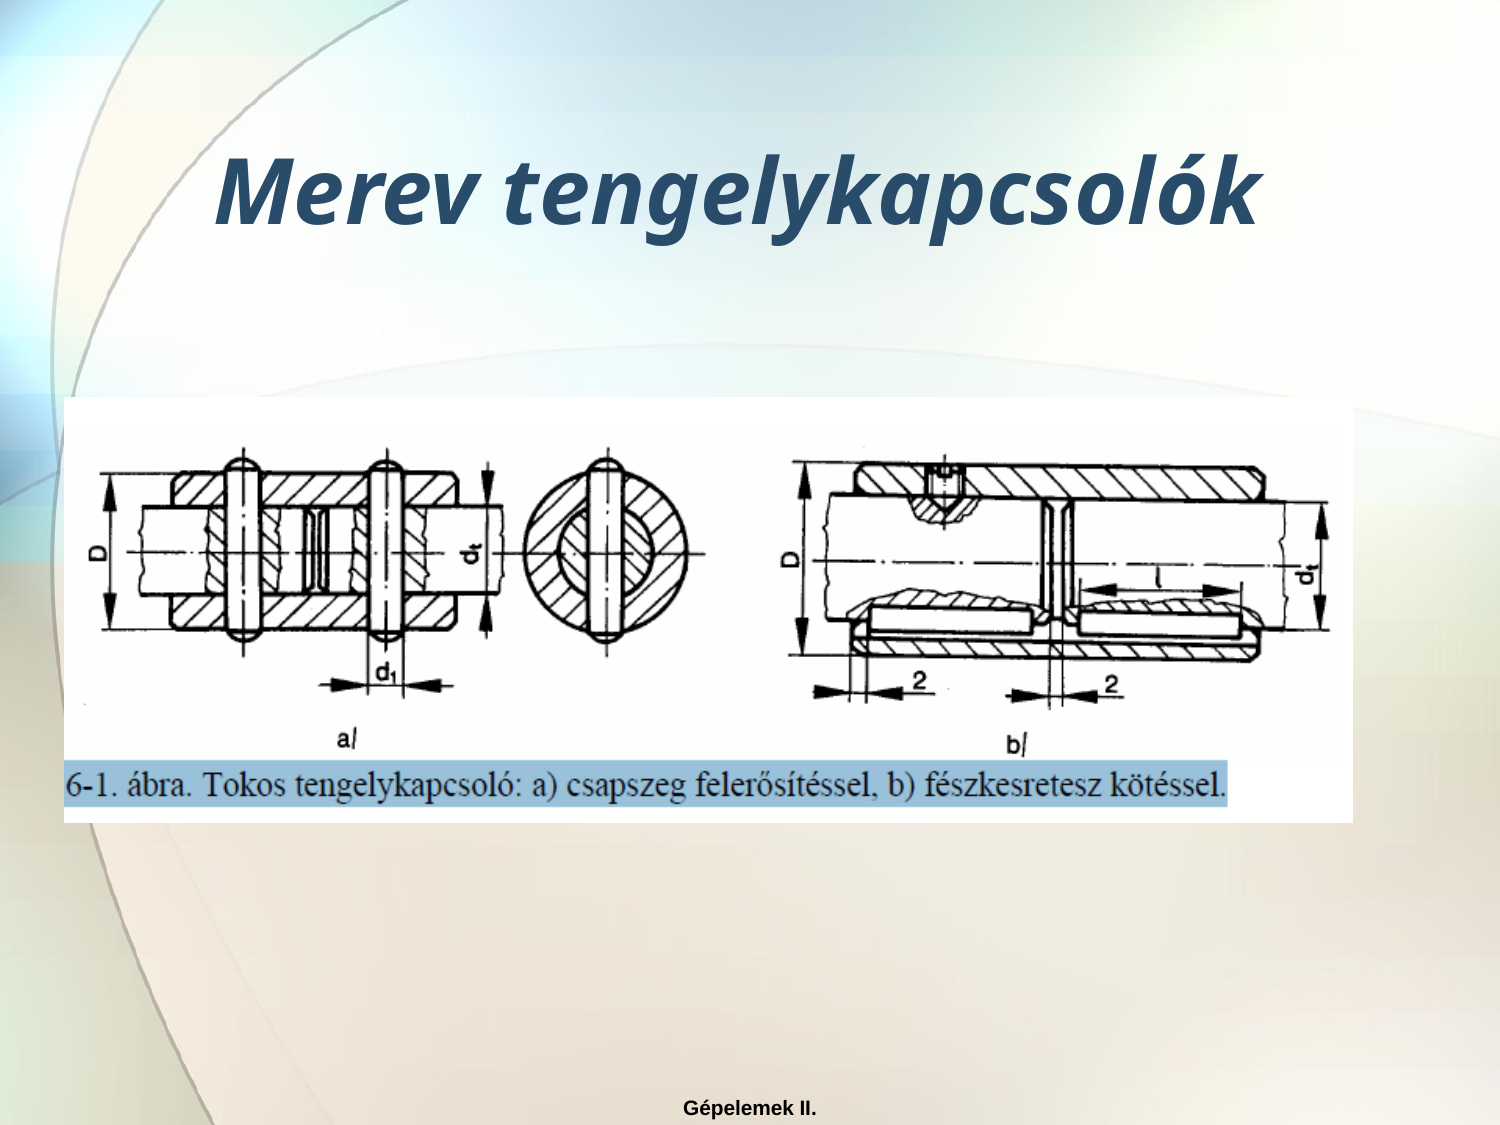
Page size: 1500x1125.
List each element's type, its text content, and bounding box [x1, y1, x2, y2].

picture [0, 0, 1500, 1125]
title Merev tengelykapcsolók [75, 112, 1400, 263]
footer Gépelemek II. [512, 1087, 988, 1125]
